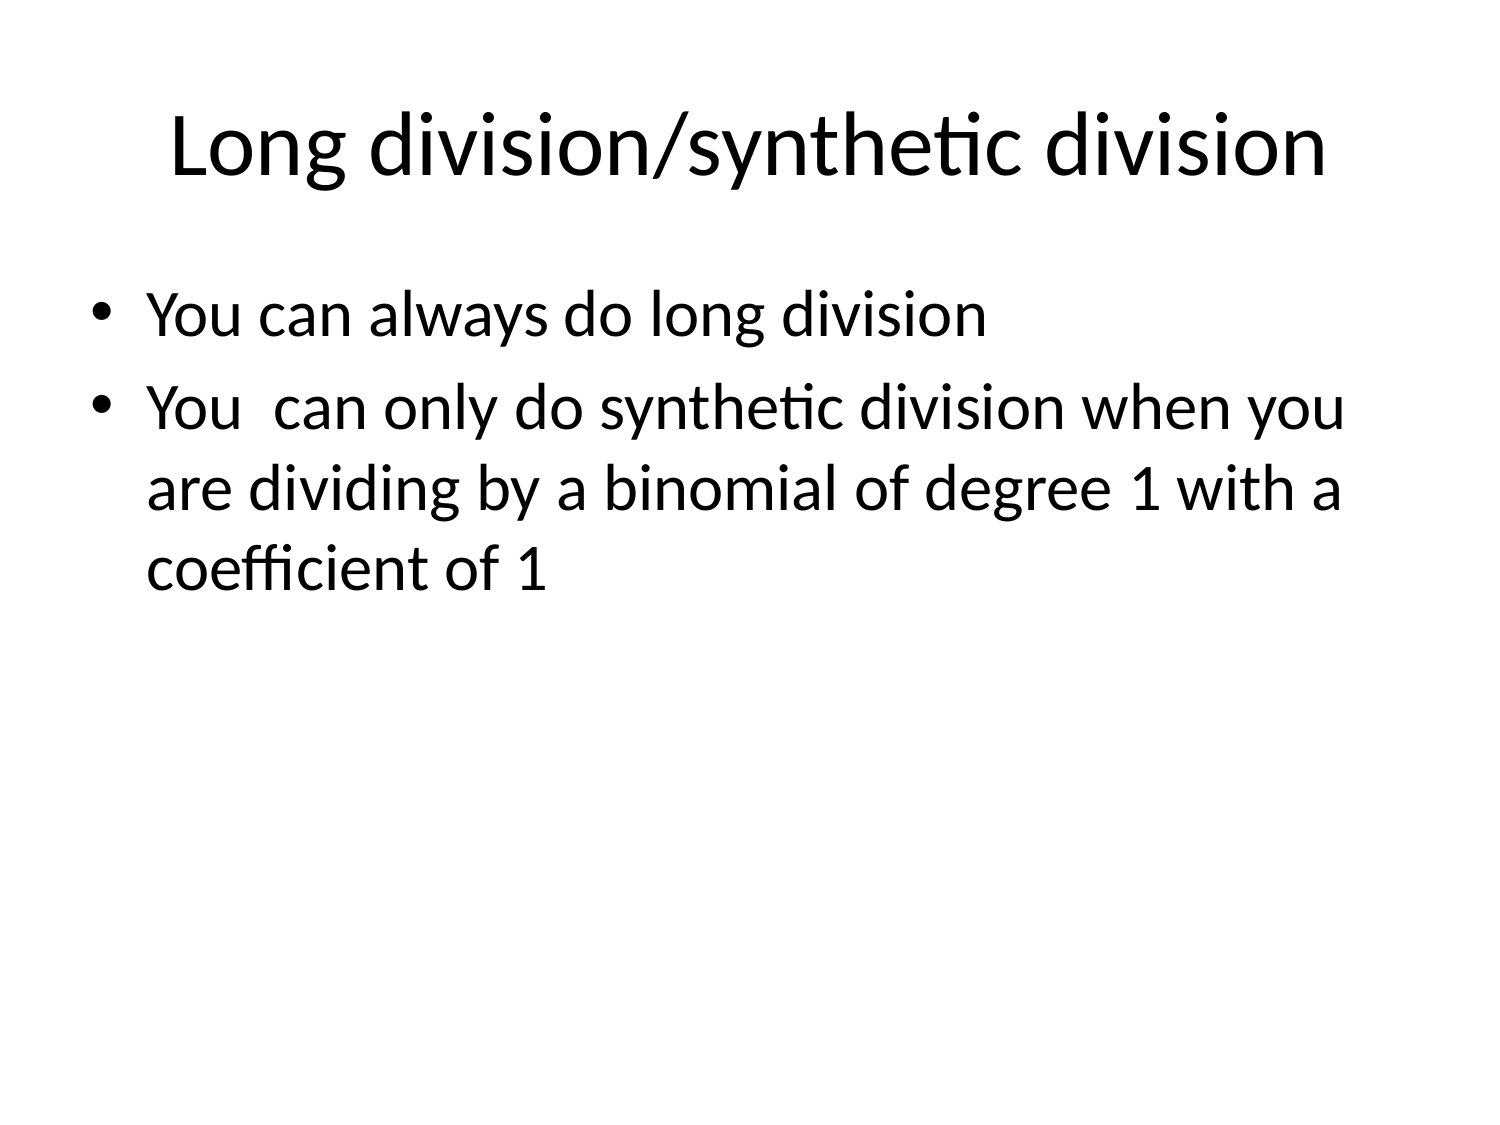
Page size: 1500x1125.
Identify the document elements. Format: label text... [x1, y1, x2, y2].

list You can always do long division You can only do synthetic division when you are dividing by a binomial of degree 1 with a coefficient of 1 [75, 262, 1425, 1005]
title Long division/synthetic division [75, 45, 1425, 233]
